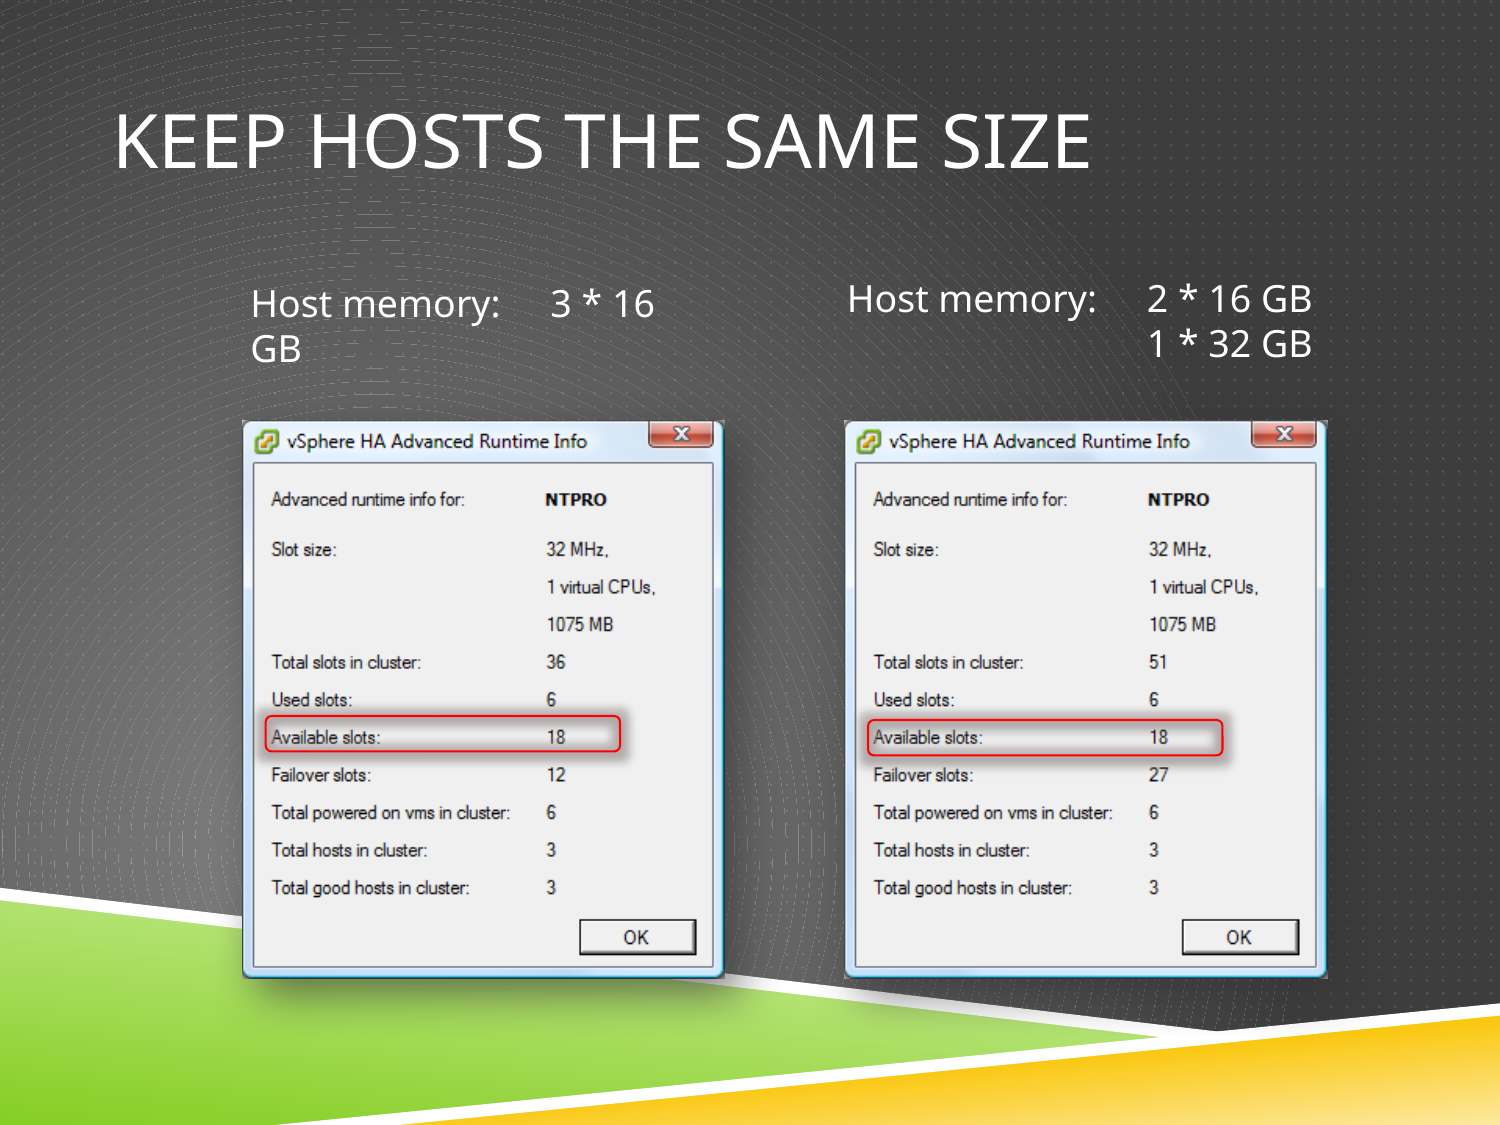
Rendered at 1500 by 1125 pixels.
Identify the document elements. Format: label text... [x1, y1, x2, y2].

text_box Host memory: 2 * 16 GB 1 * 32 GB [832, 267, 1340, 372]
title Keep hosts the same size [112, 45, 1388, 233]
picture [241, 420, 726, 979]
picture [844, 420, 1328, 979]
text_box Host memory: 3 * 16 GB [235, 272, 732, 378]
